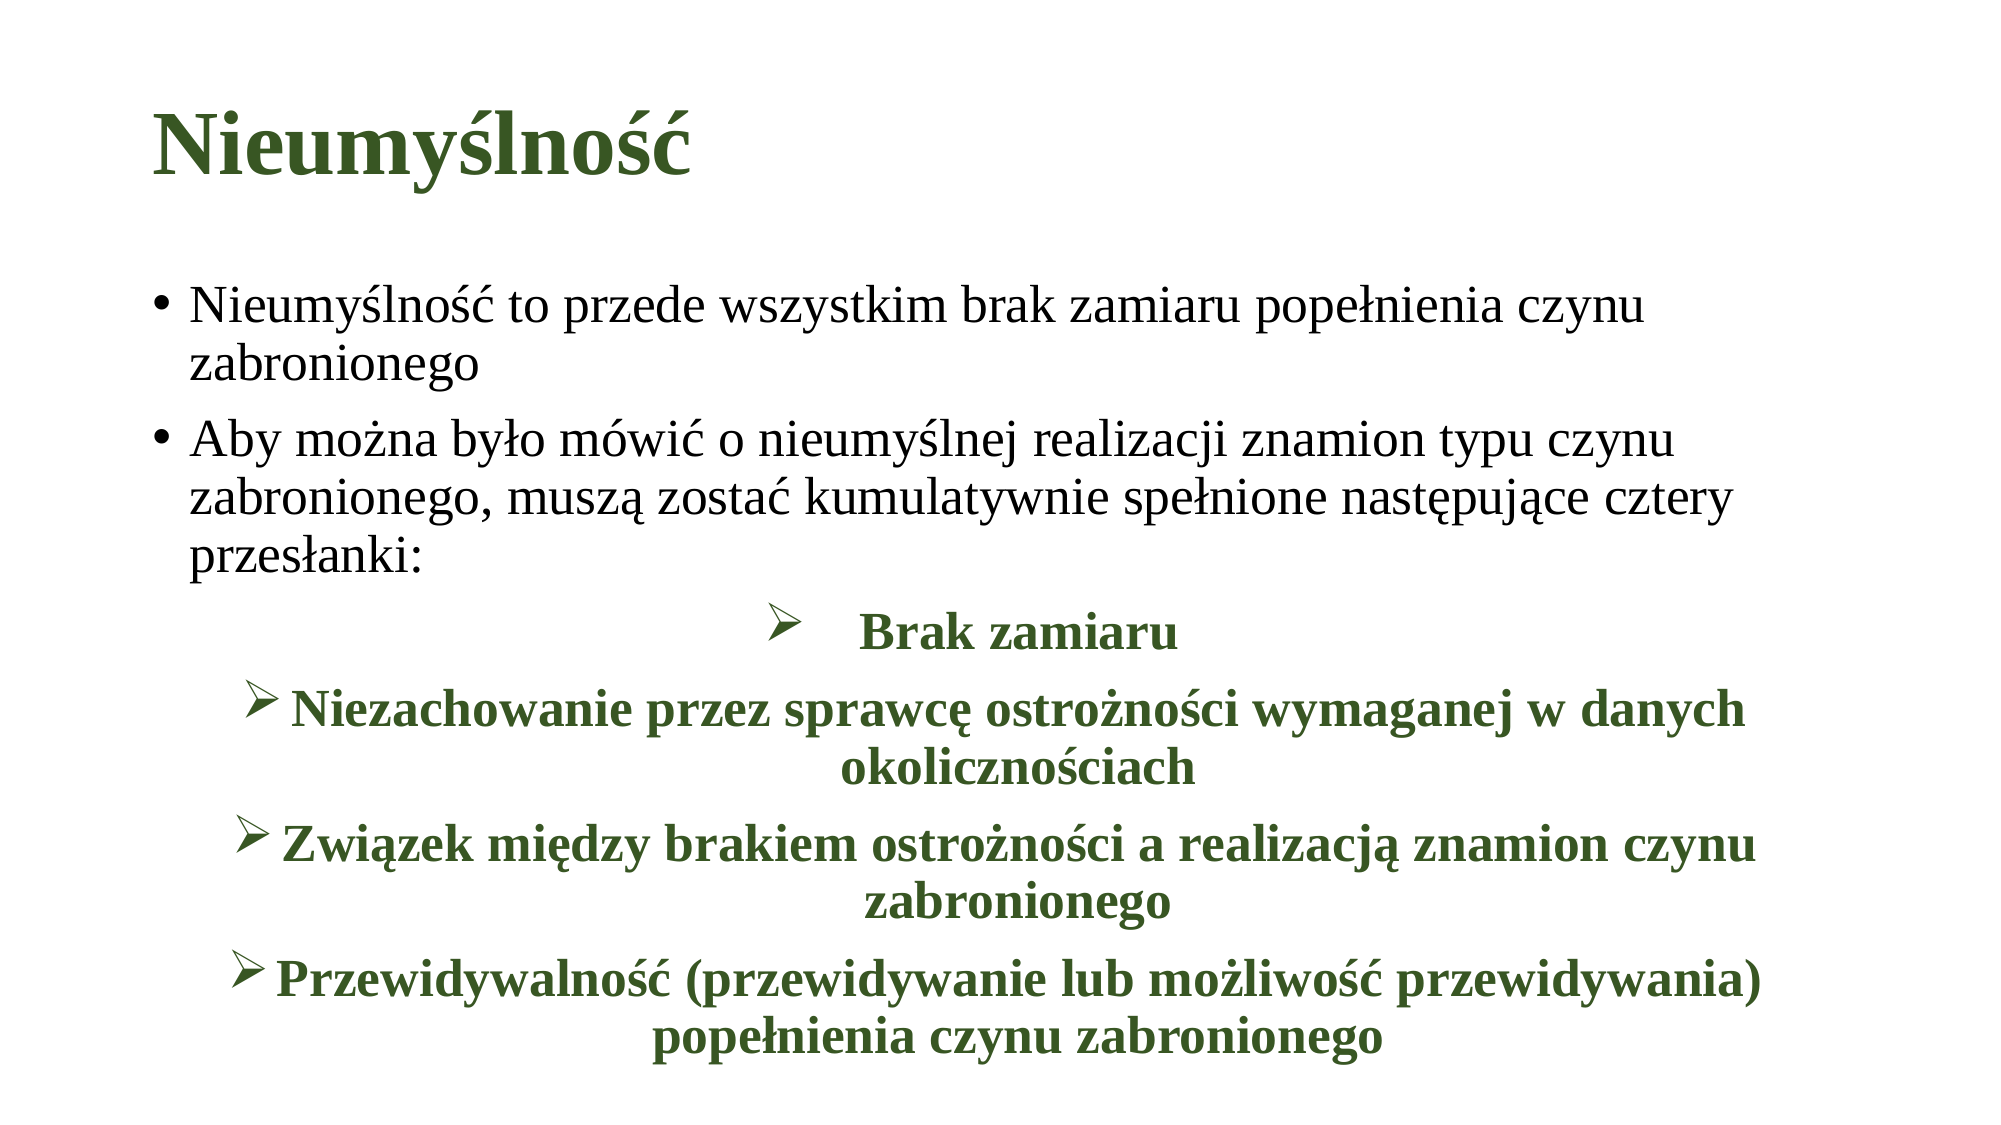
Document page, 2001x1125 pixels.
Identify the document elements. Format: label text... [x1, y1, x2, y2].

title Nieumyślność [137, 59, 1863, 229]
list Nieumyślność to przede wszystkim brak zamiaru popełnienia czynu zabronionego Aby można było mówić o nieumyślnej realizacji znamion typu czynu zabronionego, muszą zostać kumulatywnie spełnione następujące cztery przesłanki: Brak zamiaru Niezachowanie przez sprawcę ostrożności wymaganej w danych okolicznościach Związek między brakiem ostrożności a realizacją znamion czynu zabronionego Przewidywalność (przewidywanie lub możliwość przewidywania) popełnienia czynu zabronionego [137, 268, 1863, 1074]
